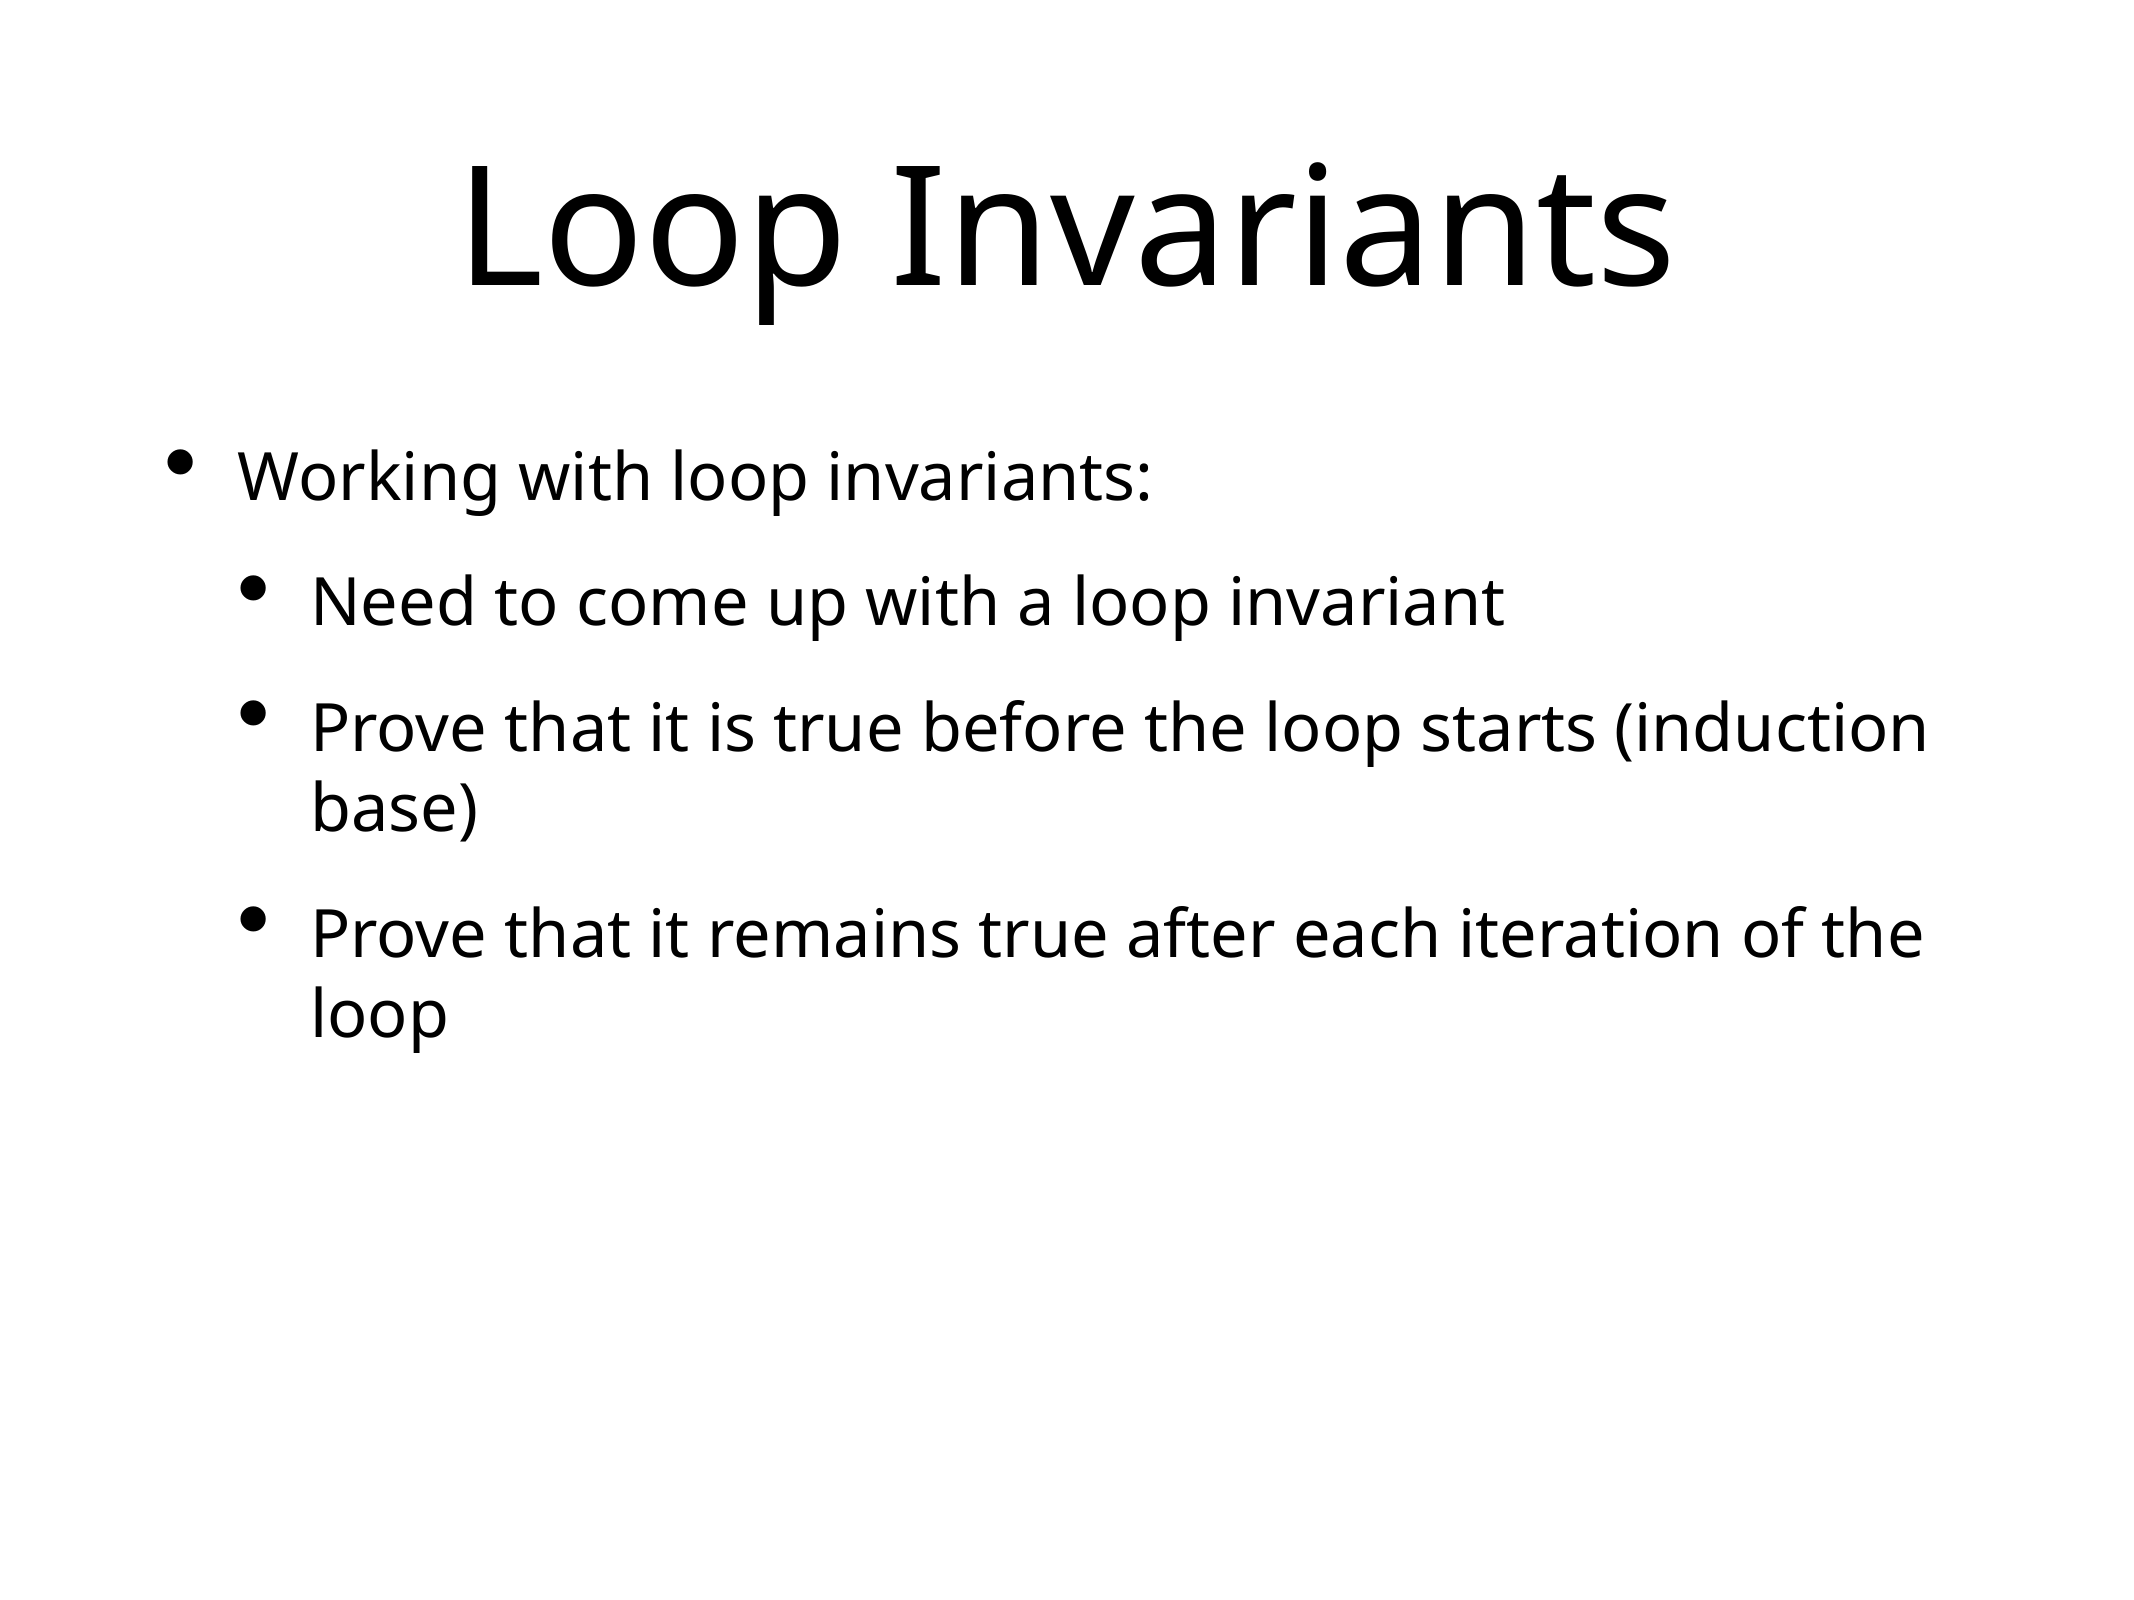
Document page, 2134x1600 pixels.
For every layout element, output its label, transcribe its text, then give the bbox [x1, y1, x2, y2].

title Loop Invariants [155, 41, 1978, 397]
list Working with loop invariants: Need to come up with a loop invariant Prove that it is true before the loop starts (induction base) Prove that it remains true after each iteration of the loop [155, 424, 1978, 1457]
